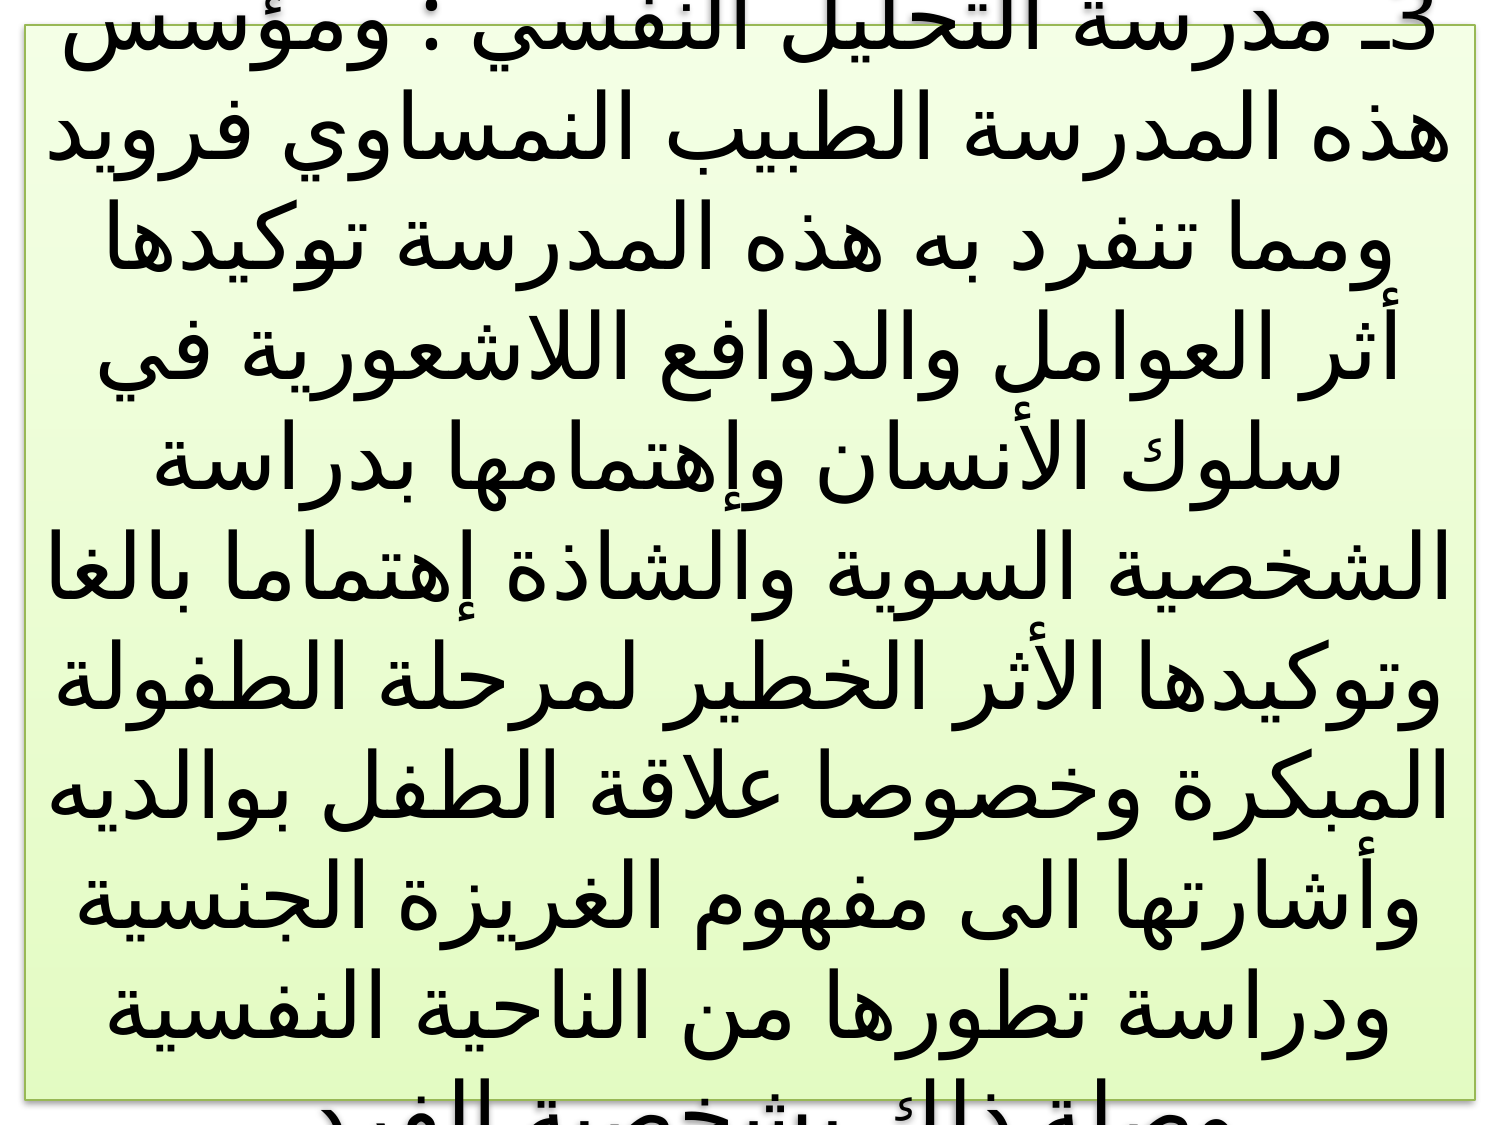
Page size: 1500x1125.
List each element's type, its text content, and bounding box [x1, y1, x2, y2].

title 3ـ مدرسة التحليل النفسي : ومؤسس هذه المدرسة الطبيب النمساوي فرويد ومما تنفرد به هذه المدرسة توكيدها أثر العوامل والدوافع اللاشعورية في سلوك الأنسان وإهتمامها بدراسة الشخصية السوية والشاذة إهتماما بالغا وتوكيدها الأثر الخطير لمرحلة الطفولة المبكرة وخصوصا علاقة الطفل بوالديه وأشارتها الى مفهوم الغريزة الجنسية ودراسة تطورها من الناحية النفسية وصلة ذلك بشخصية الفرد . [24, 24, 1476, 1101]
